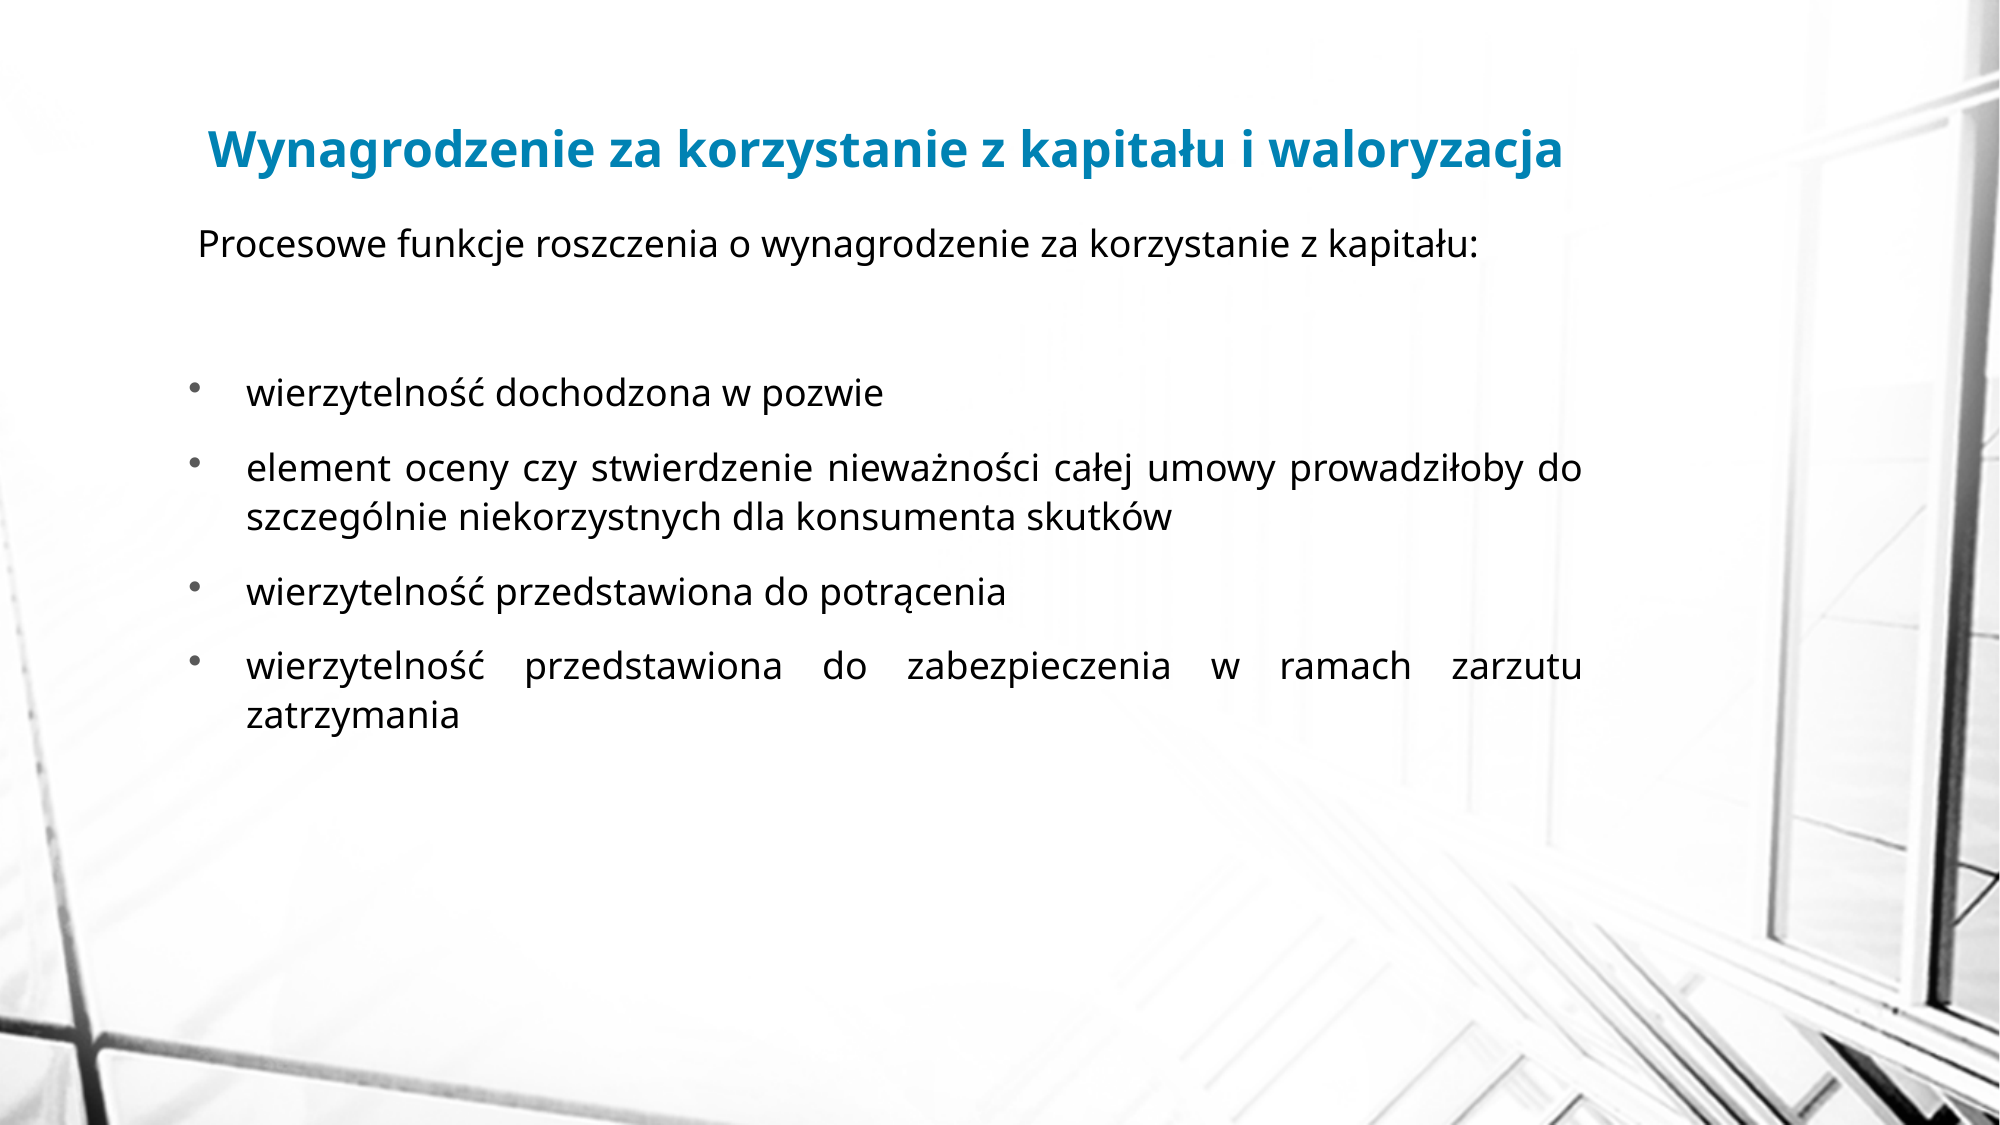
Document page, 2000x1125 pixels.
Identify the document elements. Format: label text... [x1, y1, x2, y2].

picture [0, 0, 2000, 1125]
title Wynagrodzenie za korzystanie z kapitału i waloryzacja [174, 87, 1600, 185]
list Procesowe funkcje roszczenia o wynagrodzenie za korzystanie z kapitału: wierzytelność dochodzona w pozwie element oceny czy stwierdzenie nieważności całej umowy prowadziłoby do szczególnie niekorzystnych dla konsumenta skutków wierzytelność przedstawiona do potrącenia wierzytelność przedstawiona do zabezpieczenia w ramach zarzutu zatrzymania [174, 208, 1600, 988]
